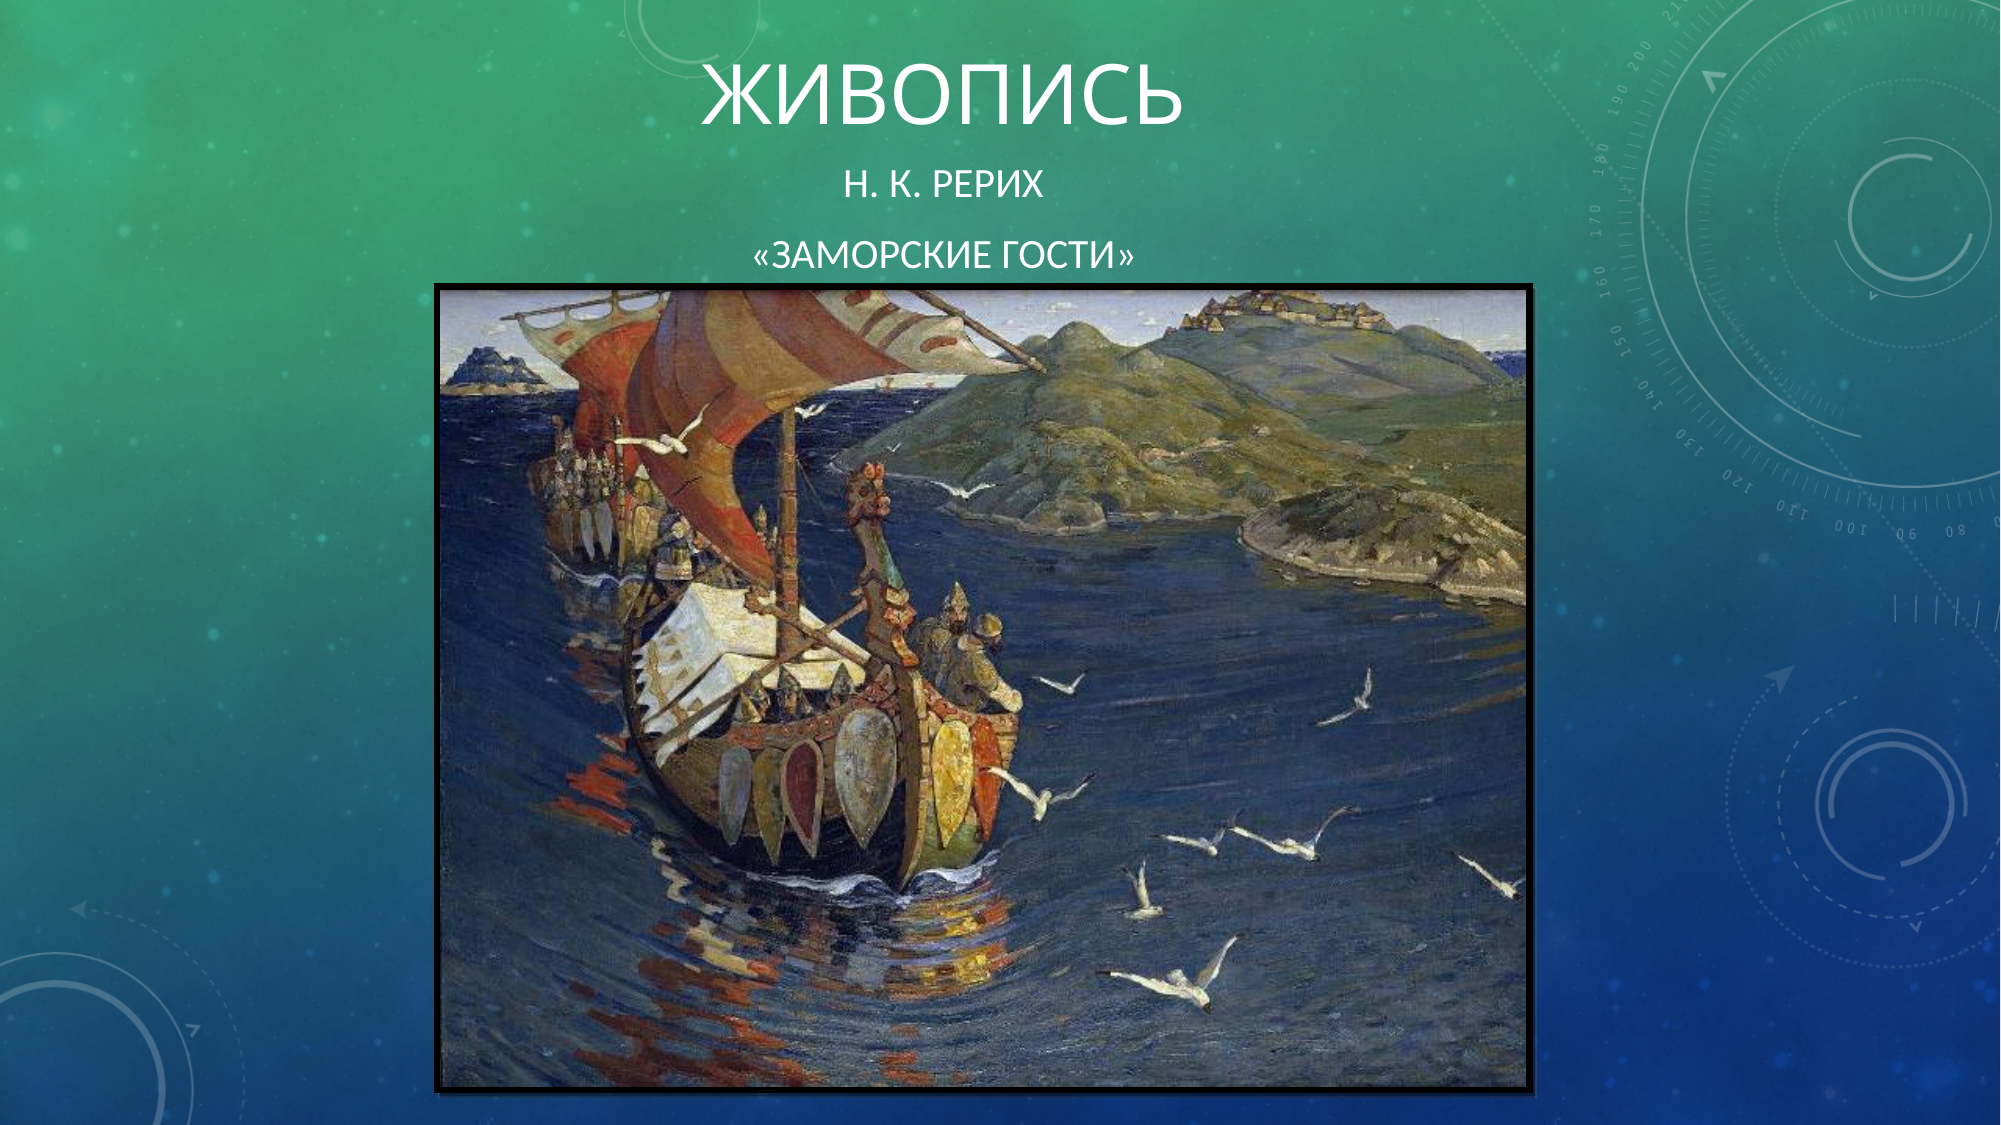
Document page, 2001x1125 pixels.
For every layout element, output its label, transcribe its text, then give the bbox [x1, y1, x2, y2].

picture [0, 0, 2001, 1125]
list Н. к. рерих «Заморские гости» [112, 148, 1775, 290]
title живопись [112, 28, 1775, 148]
